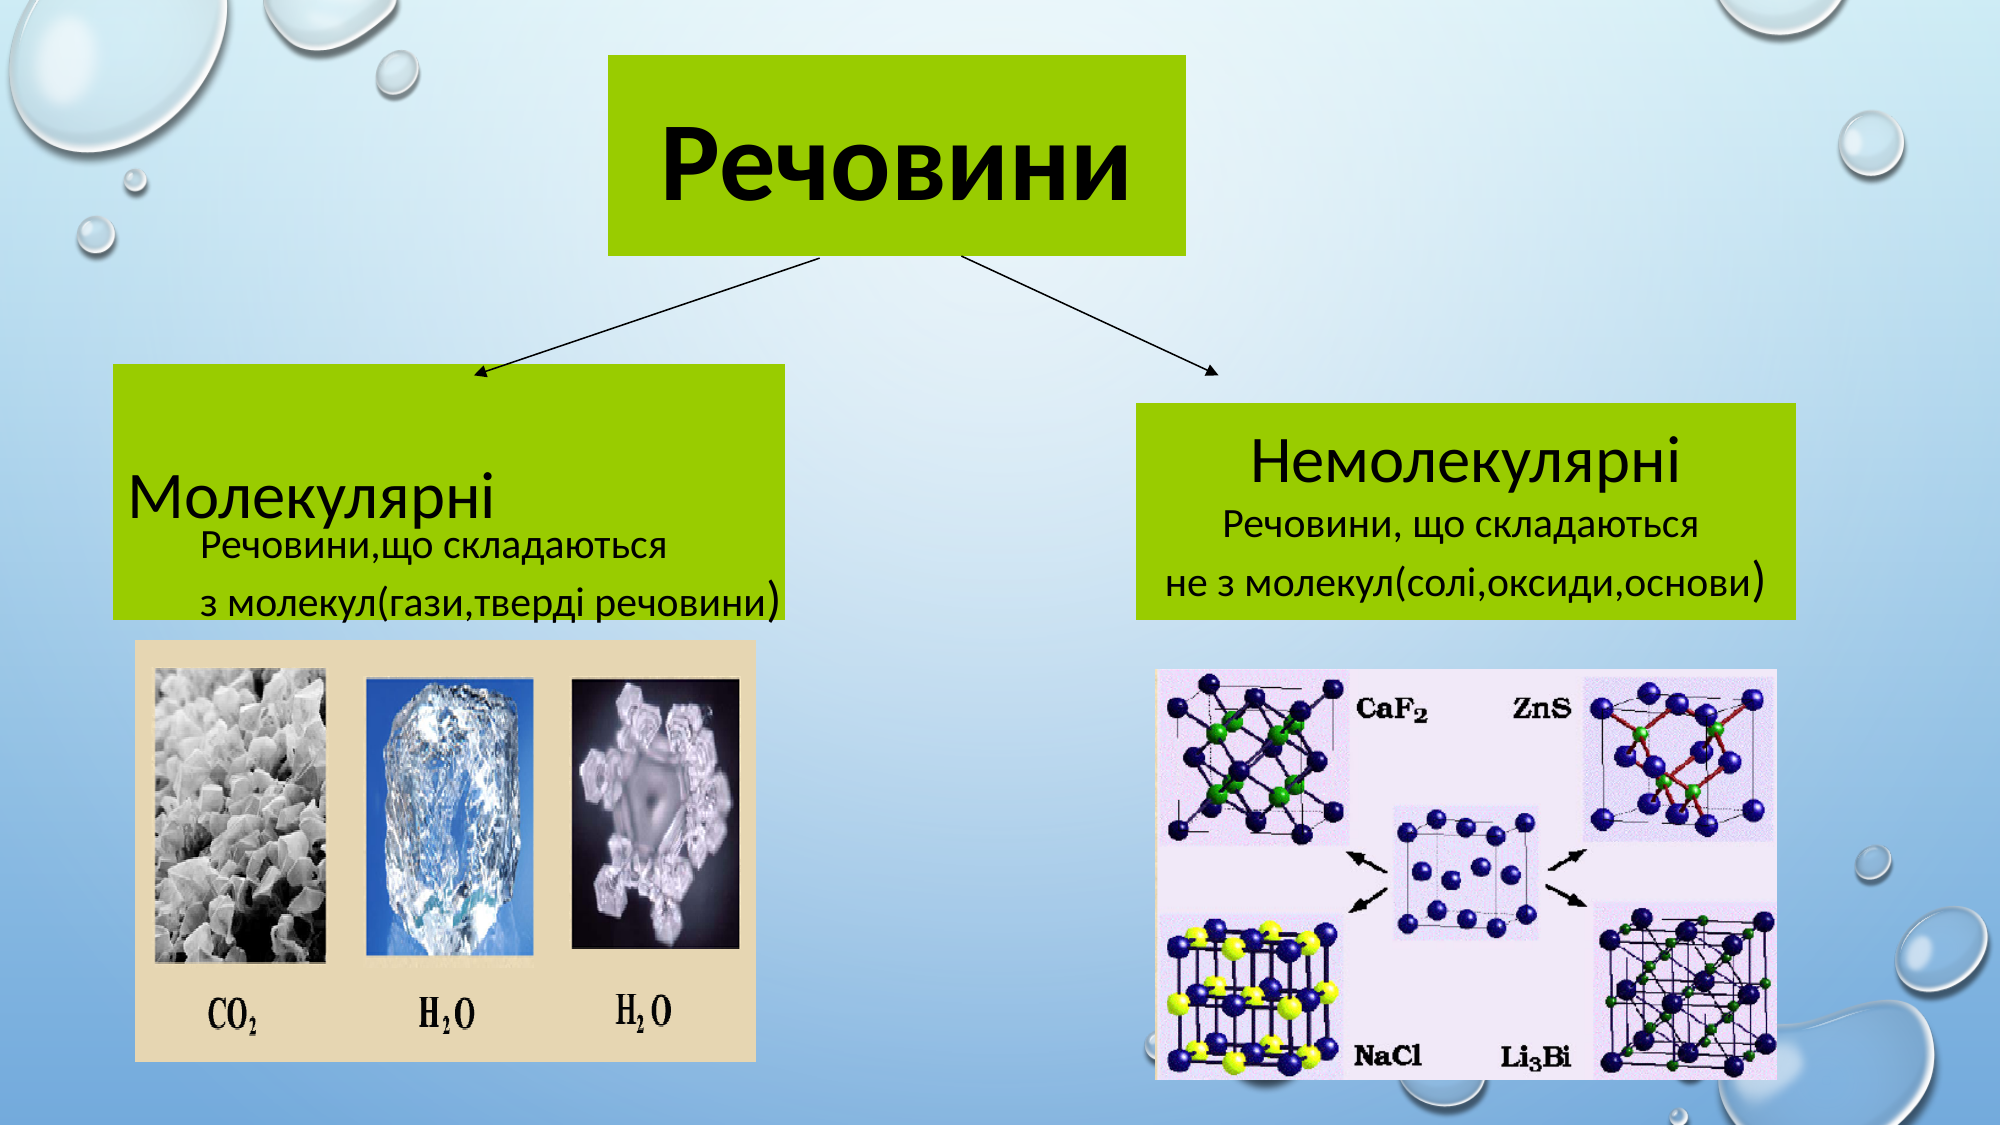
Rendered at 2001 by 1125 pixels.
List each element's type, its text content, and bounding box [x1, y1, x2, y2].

text_box [961, 255, 1219, 376]
text_box [473, 258, 820, 378]
text_box Речовини [607, 55, 1187, 257]
text_box Немолекулярні Речовини, що складаються не з молекул(солі,оксиди,основи) [1135, 402, 1796, 620]
text_box Молекулярні [112, 364, 786, 620]
text_box Речовини,що складаються з молекул(гази,тверді речовини) [185, 509, 800, 635]
picture [0, 0, 2000, 1125]
